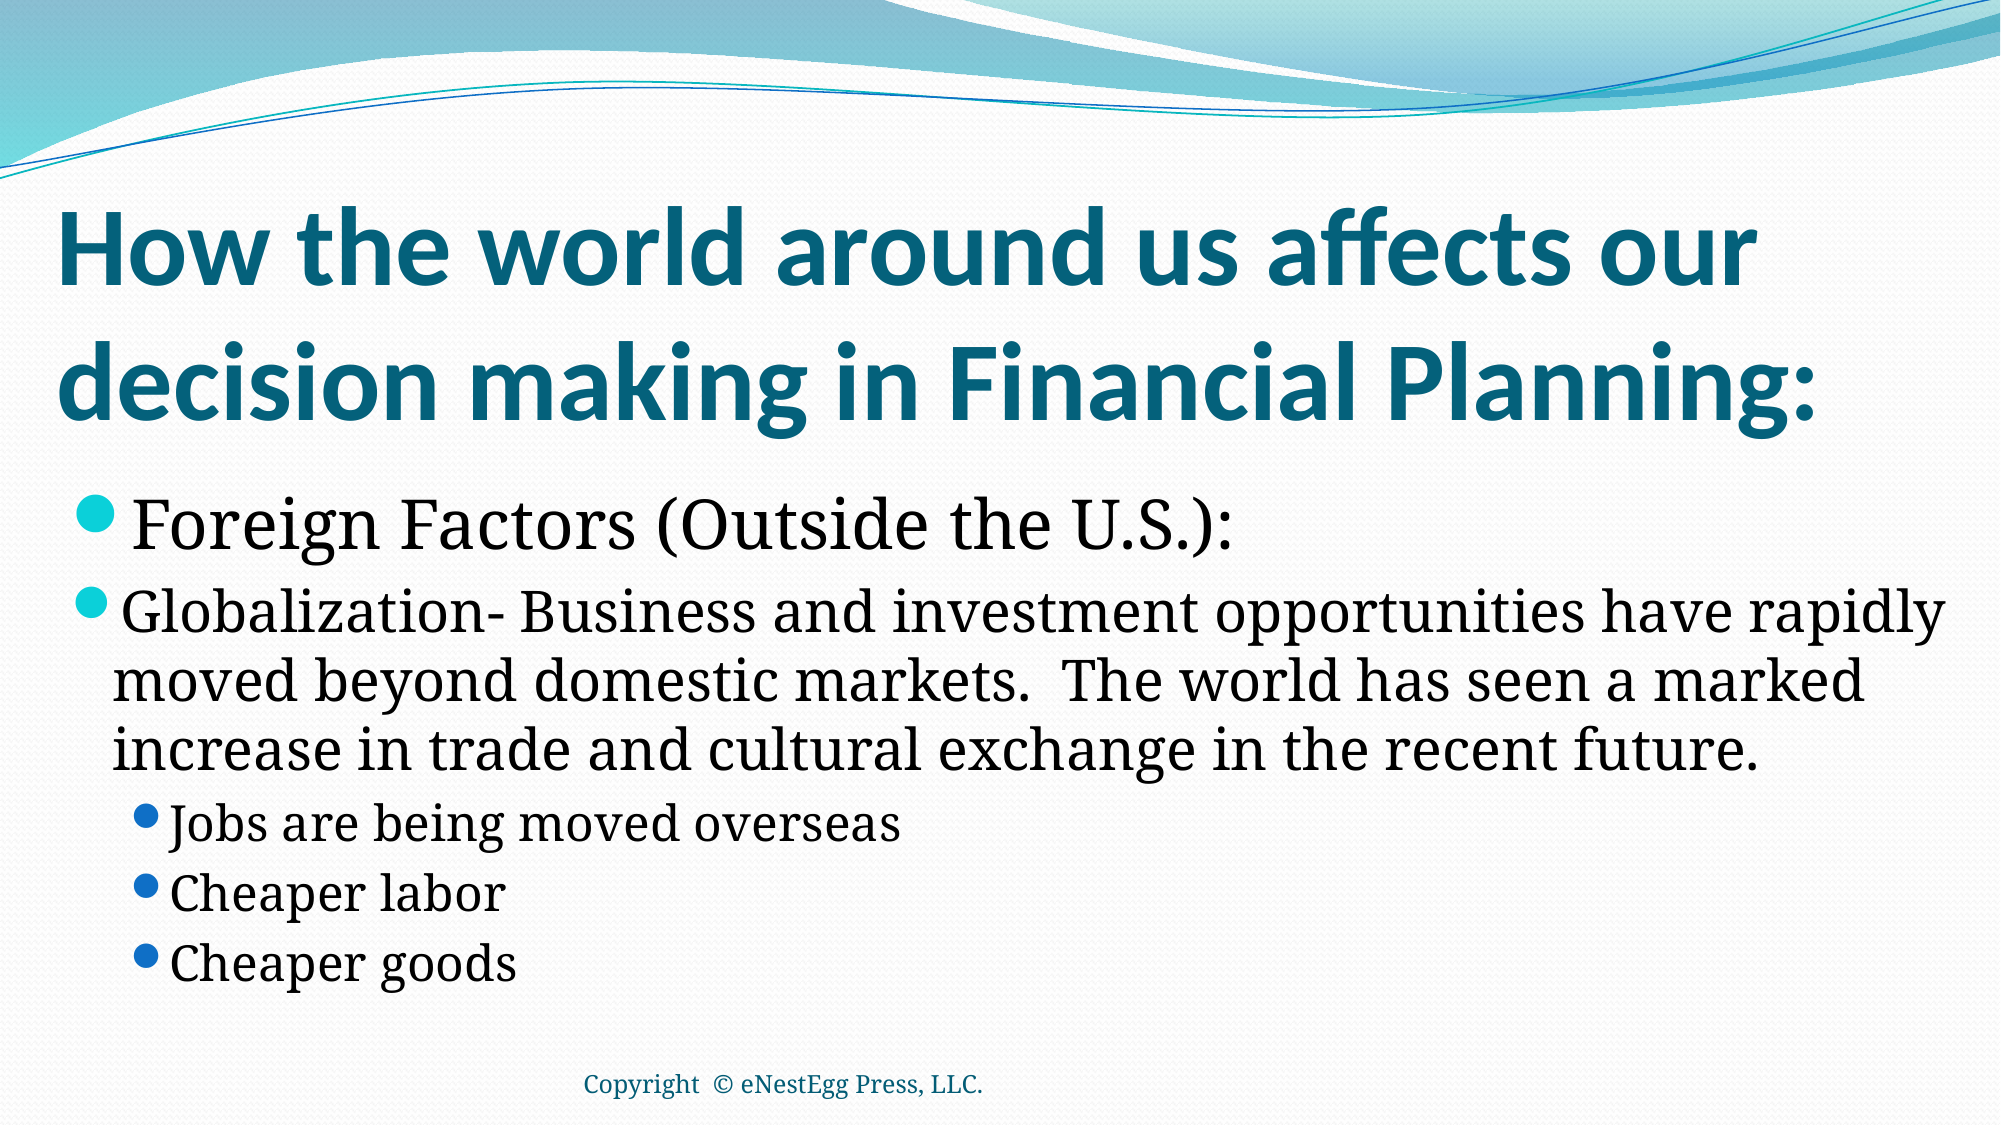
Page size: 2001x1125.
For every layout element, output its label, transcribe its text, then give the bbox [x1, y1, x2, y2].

list Foreign Factors (Outside the U.S.): Globalization- Business and investment opportunities have rapidly moved beyond domestic markets. The world has seen a marked increase in trade and cultural exchange in the recent future. Jobs are being moved overseas Cheaper labor Cheaper goods [56, 473, 1972, 1067]
footer Copyright © eNestEgg Press, LLC. [583, 1042, 1317, 1103]
title How the world around us affects our decision making in Financial Planning: [56, 172, 1972, 443]
